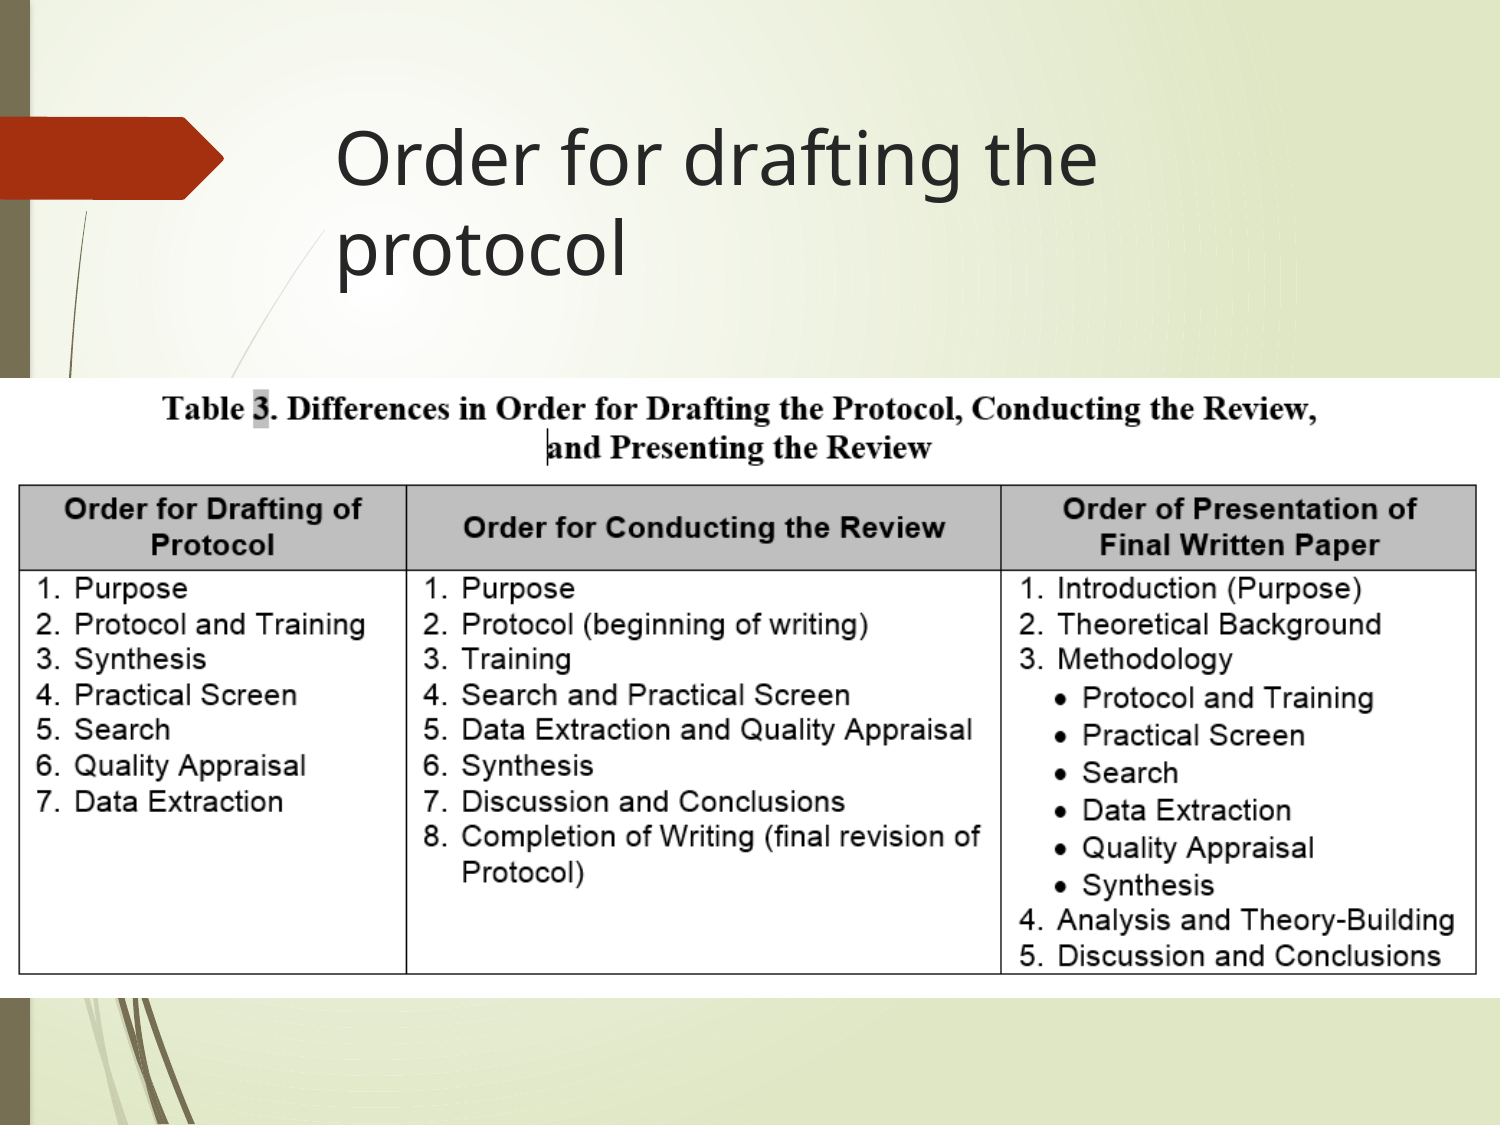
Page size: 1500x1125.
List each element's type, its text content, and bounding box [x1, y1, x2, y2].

title Order for drafting the protocol [319, 102, 1400, 313]
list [0, 377, 1500, 998]
